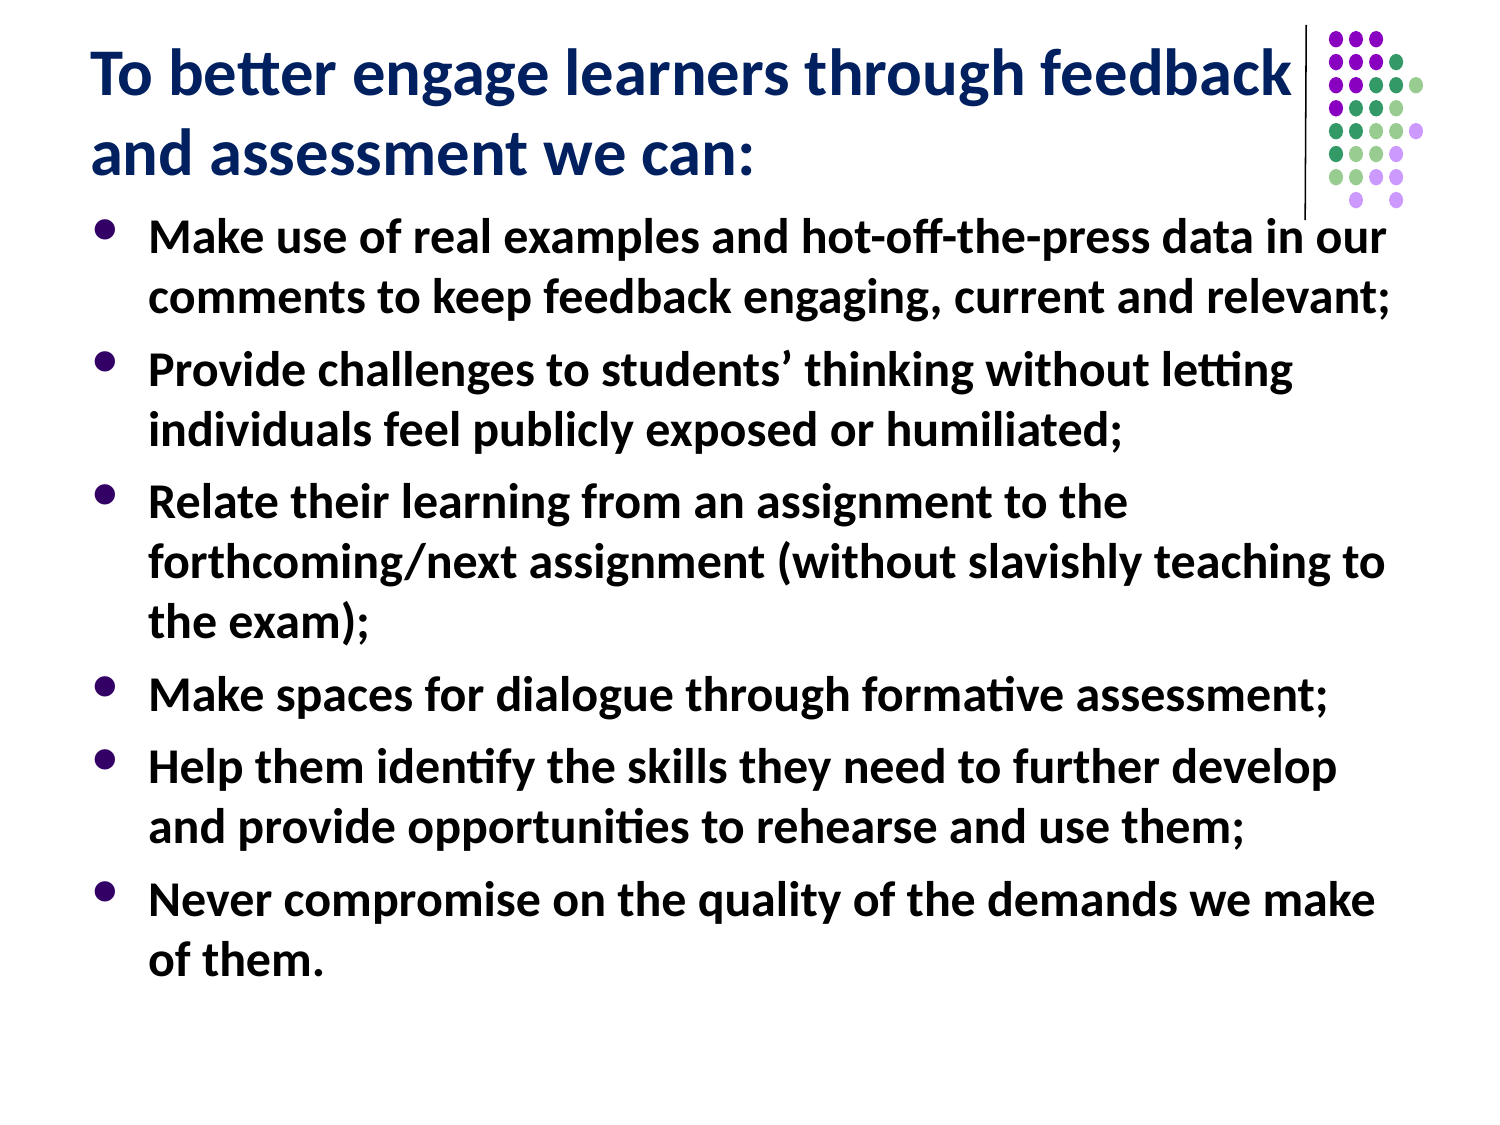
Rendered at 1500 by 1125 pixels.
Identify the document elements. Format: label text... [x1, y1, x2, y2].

title To better engage learners through feedback and assessment we can: [74, 19, 1313, 197]
list Make use of real examples and hot-off-the-press data in our comments to keep feedback engaging, current and relevant; Provide challenges to students’ thinking without letting individuals feel publicly exposed or humiliated; Relate their learning from an assignment to the forthcoming/next assignment (without slavishly teaching to the exam); Make spaces for dialogue through formative assessment; Help them identify the skills they need to further develop and provide opportunities to rehearse and use them; Never compromise on the quality of the demands we make of them. [76, 196, 1428, 1018]
